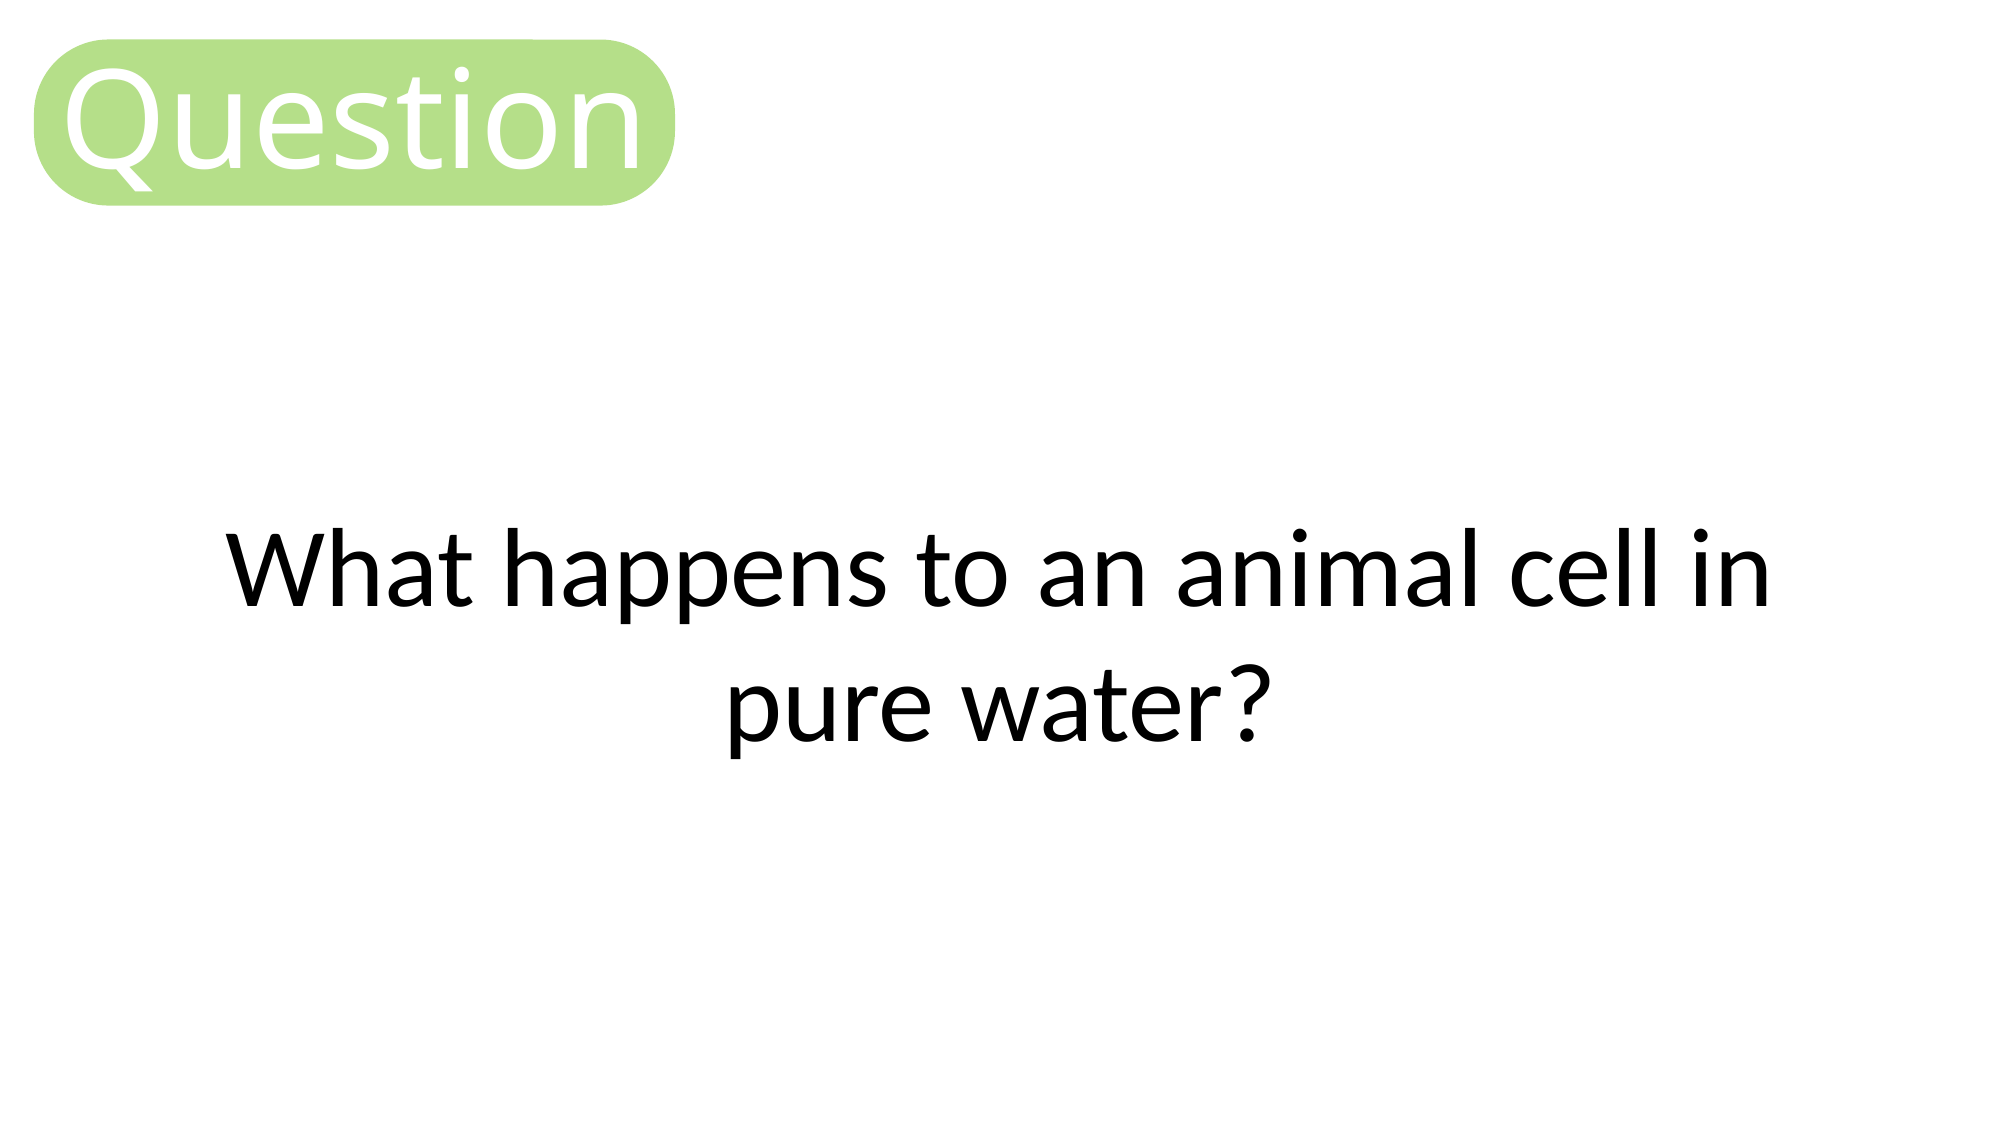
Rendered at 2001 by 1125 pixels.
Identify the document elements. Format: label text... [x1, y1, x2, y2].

text_box What happens to an animal cell in pure water? [123, 486, 1877, 772]
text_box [17, 23, 692, 206]
